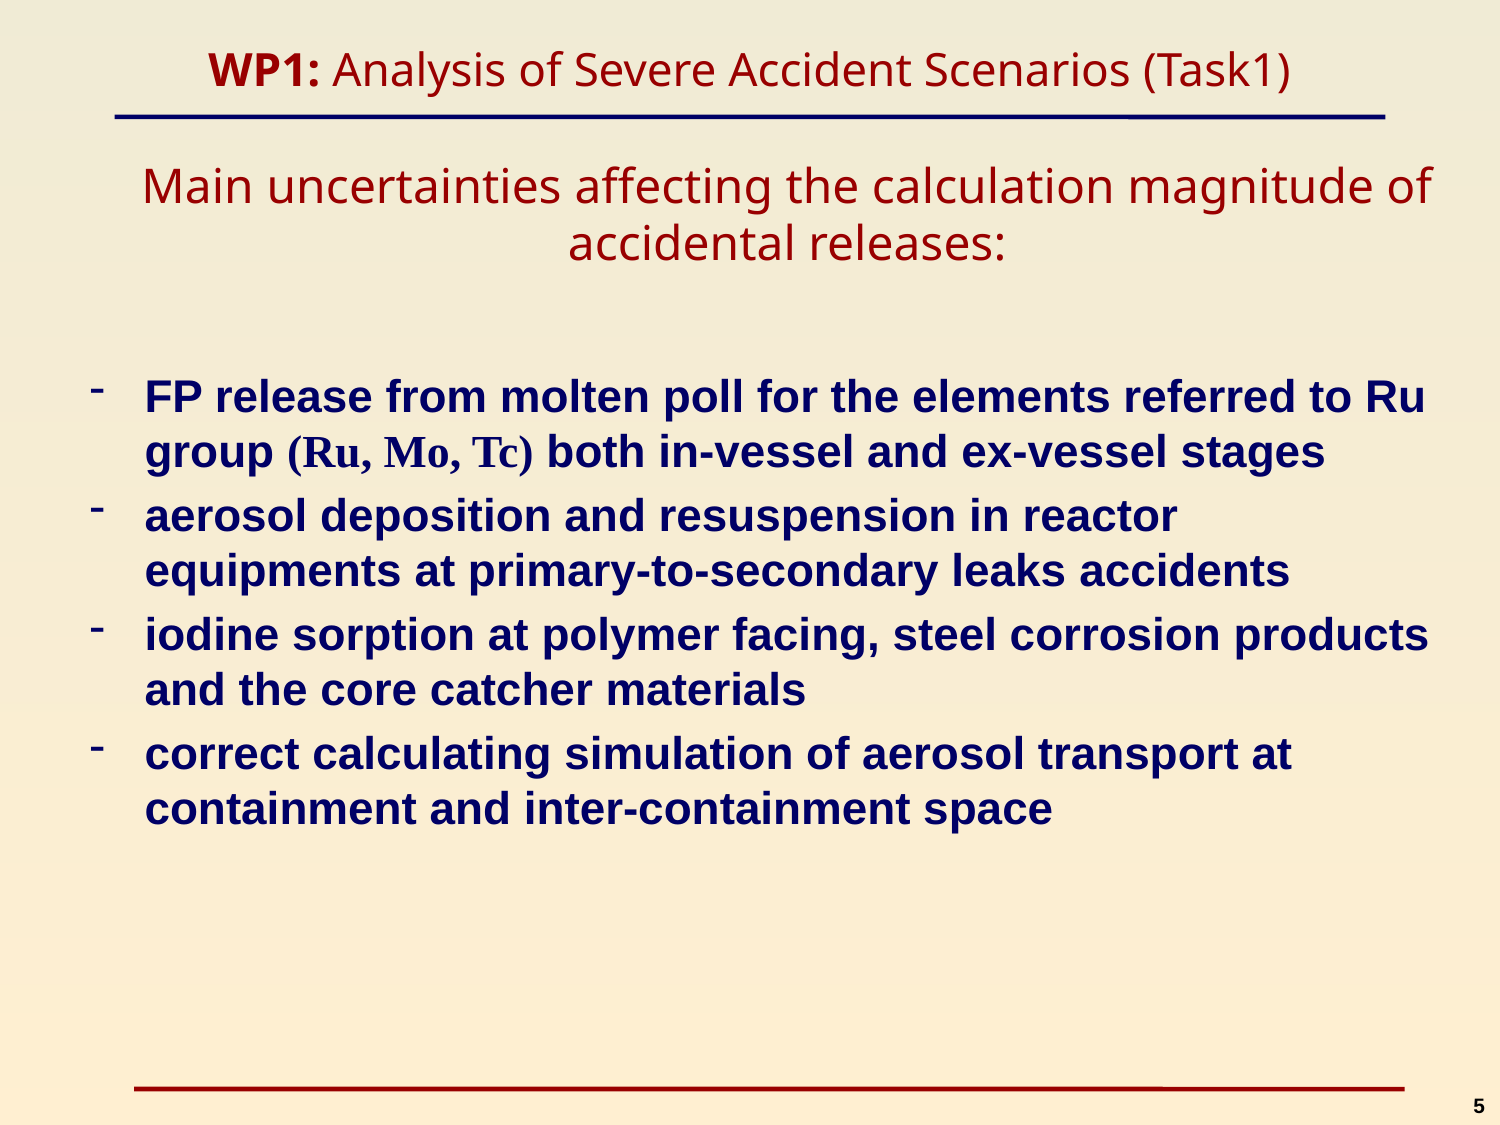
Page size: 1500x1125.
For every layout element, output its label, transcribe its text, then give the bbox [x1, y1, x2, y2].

text_box WP1: Analysis of Severe Accident Scenarios (Task1) [0, 30, 1500, 106]
list FP release from molten poll for the elements referred to Ru group (Ru, Mo, Tc) both in-vessel and ex-vessel stages aerosol deposition and resuspension in reactor equipments at primary-to-secondary leaks accidents iodine sorption at polymer facing, steel corrosion products and the core catcher materials correct calculating simulation of aerosol transport at containment and inter-containment space [75, 299, 1463, 938]
title Main uncertainties affecting the calculation magnitude of accidental releases: [75, 137, 1500, 289]
text_box 5 [1458, 1084, 1500, 1125]
